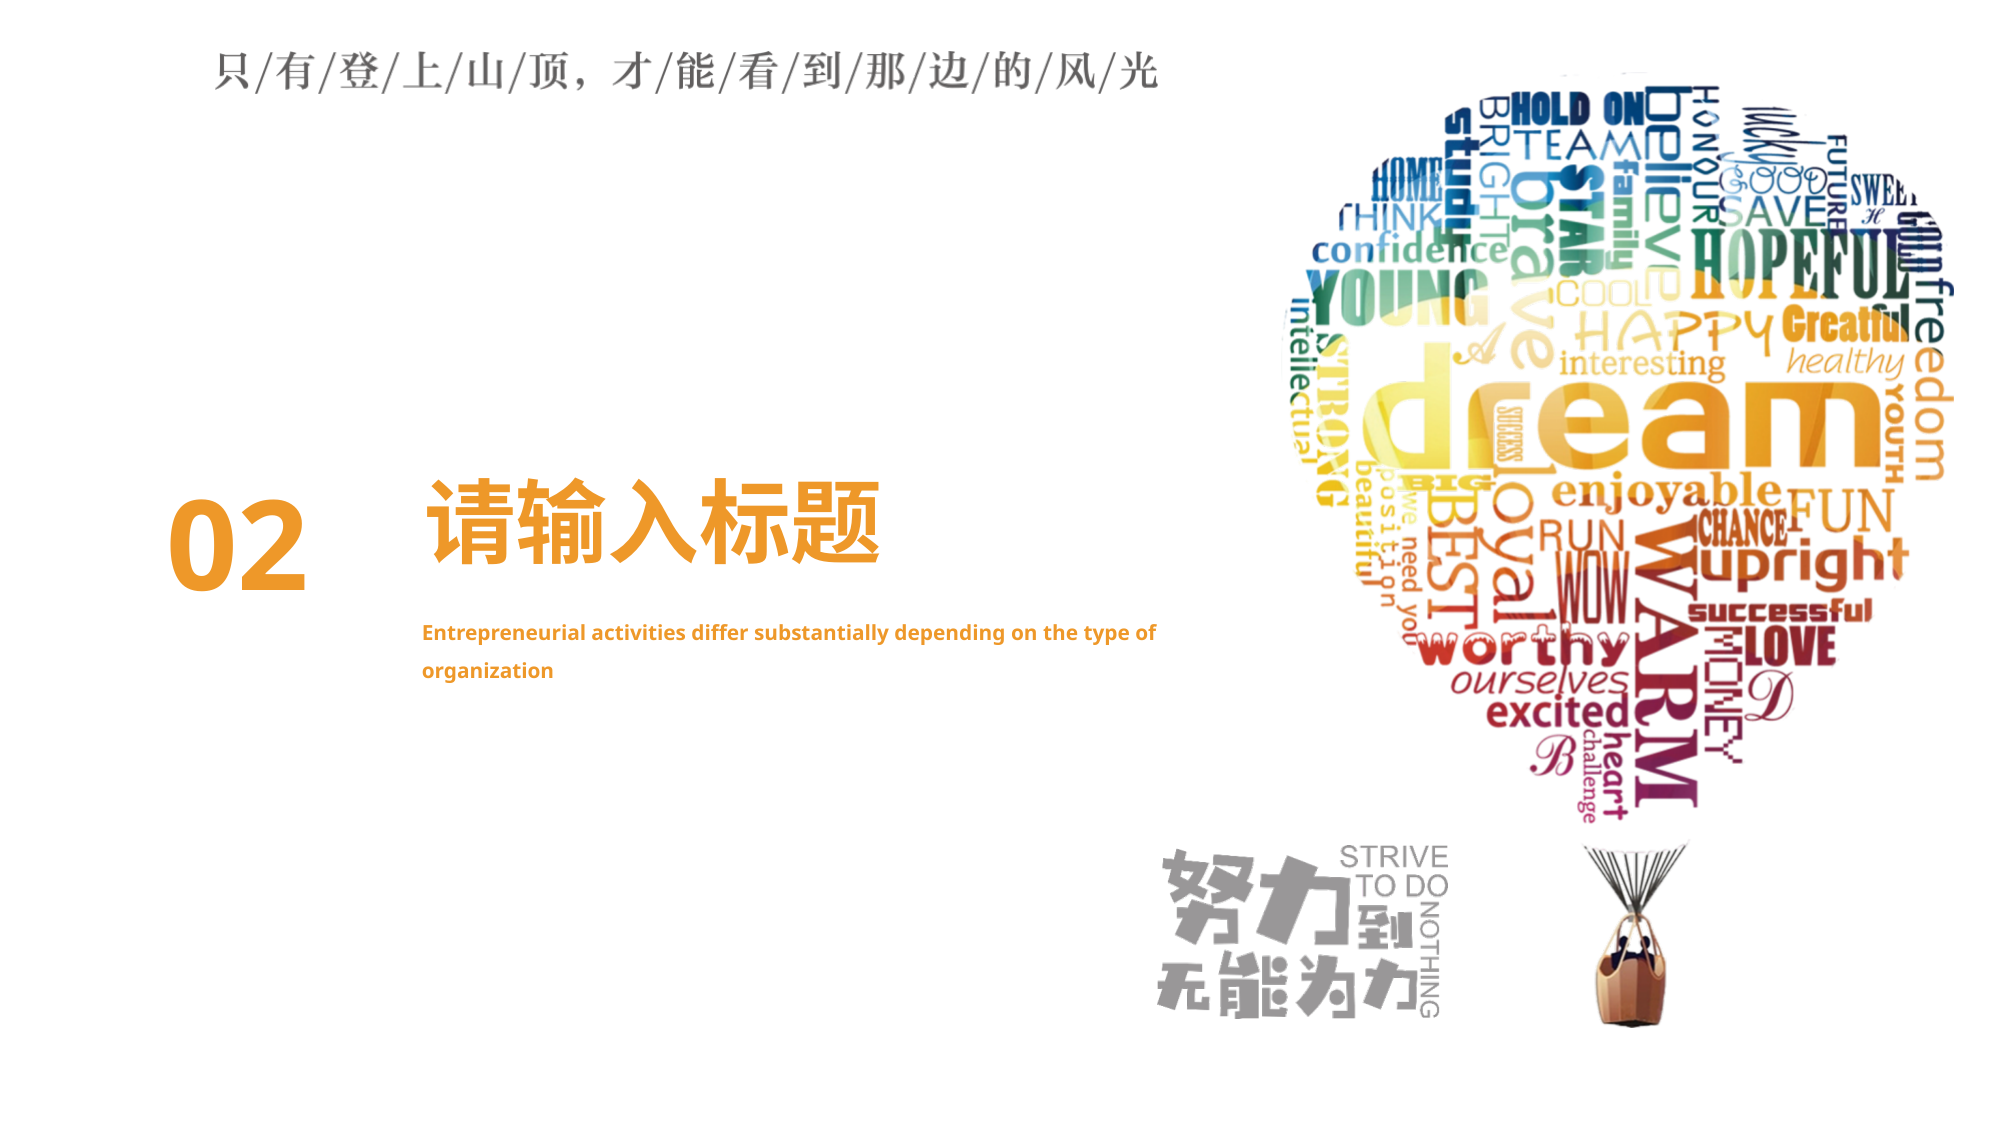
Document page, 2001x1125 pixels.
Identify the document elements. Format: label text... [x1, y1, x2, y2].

picture [1157, 72, 1954, 1028]
picture [215, 51, 1158, 94]
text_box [407, 457, 1205, 687]
text_box 02 [151, 457, 364, 623]
